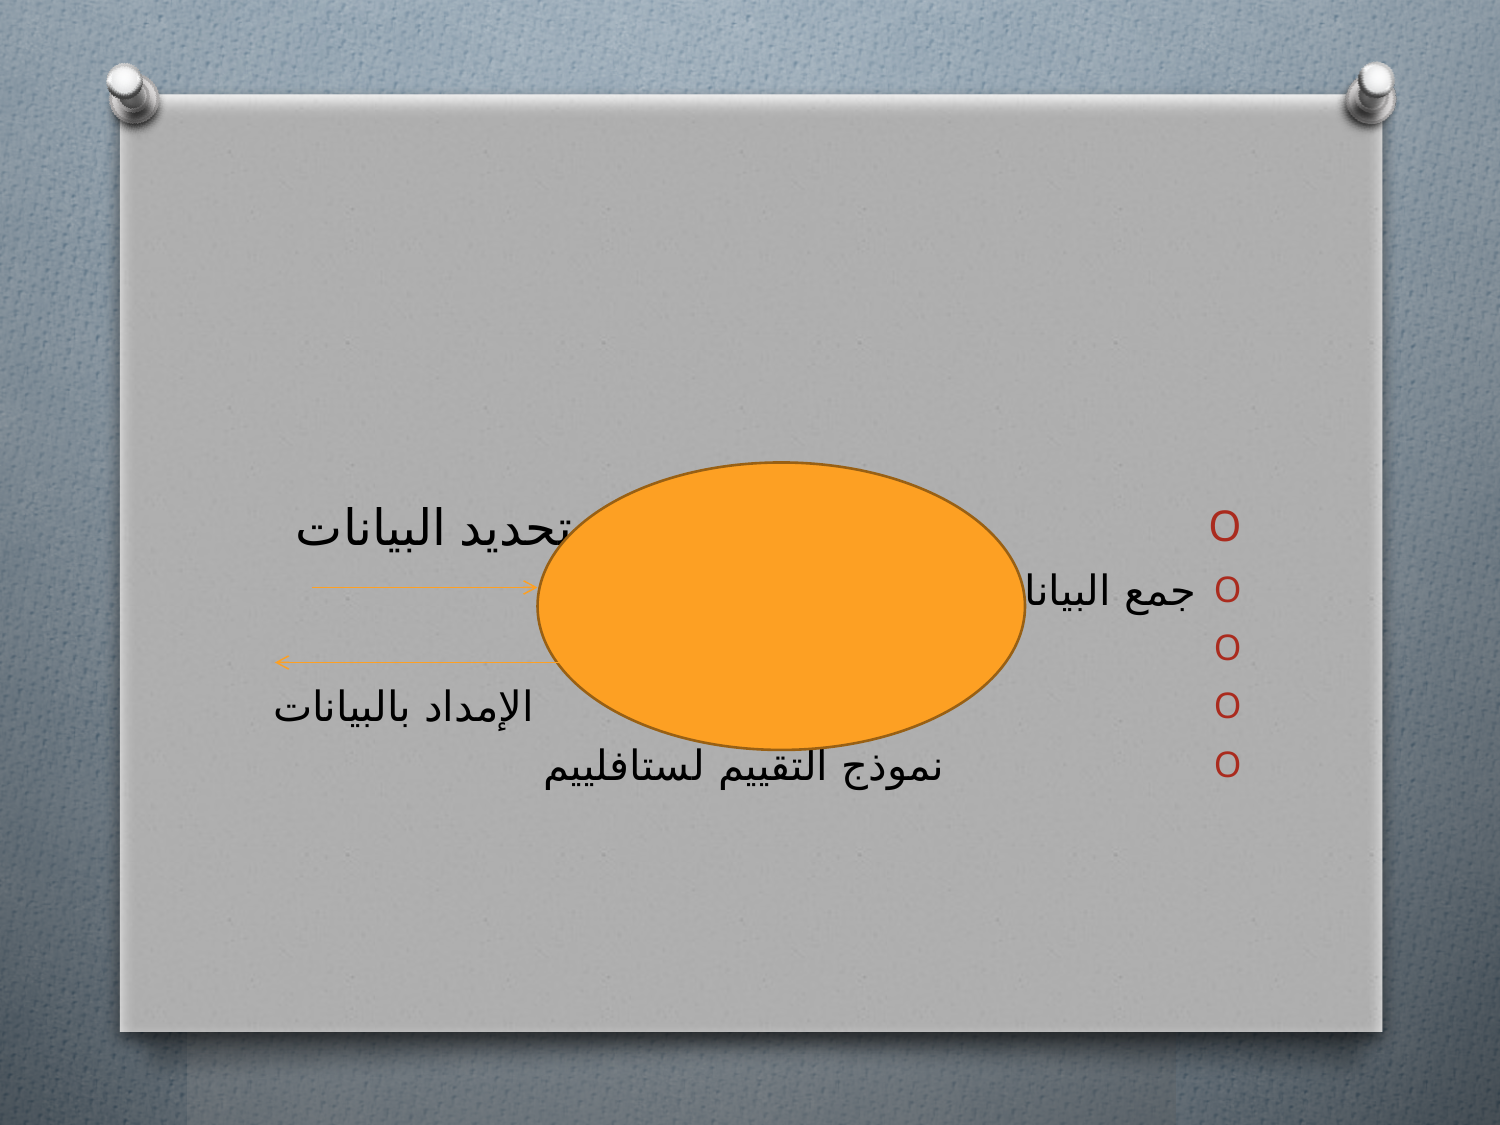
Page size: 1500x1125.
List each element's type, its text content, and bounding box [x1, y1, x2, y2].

picture [1317, 35, 1439, 156]
picture [75, 29, 198, 153]
list تحديد البيانات جمع البيانات الإمداد بالبيانات نموذج التقييم لستافلييم [240, 347, 1257, 939]
text_box [536, 461, 1027, 752]
